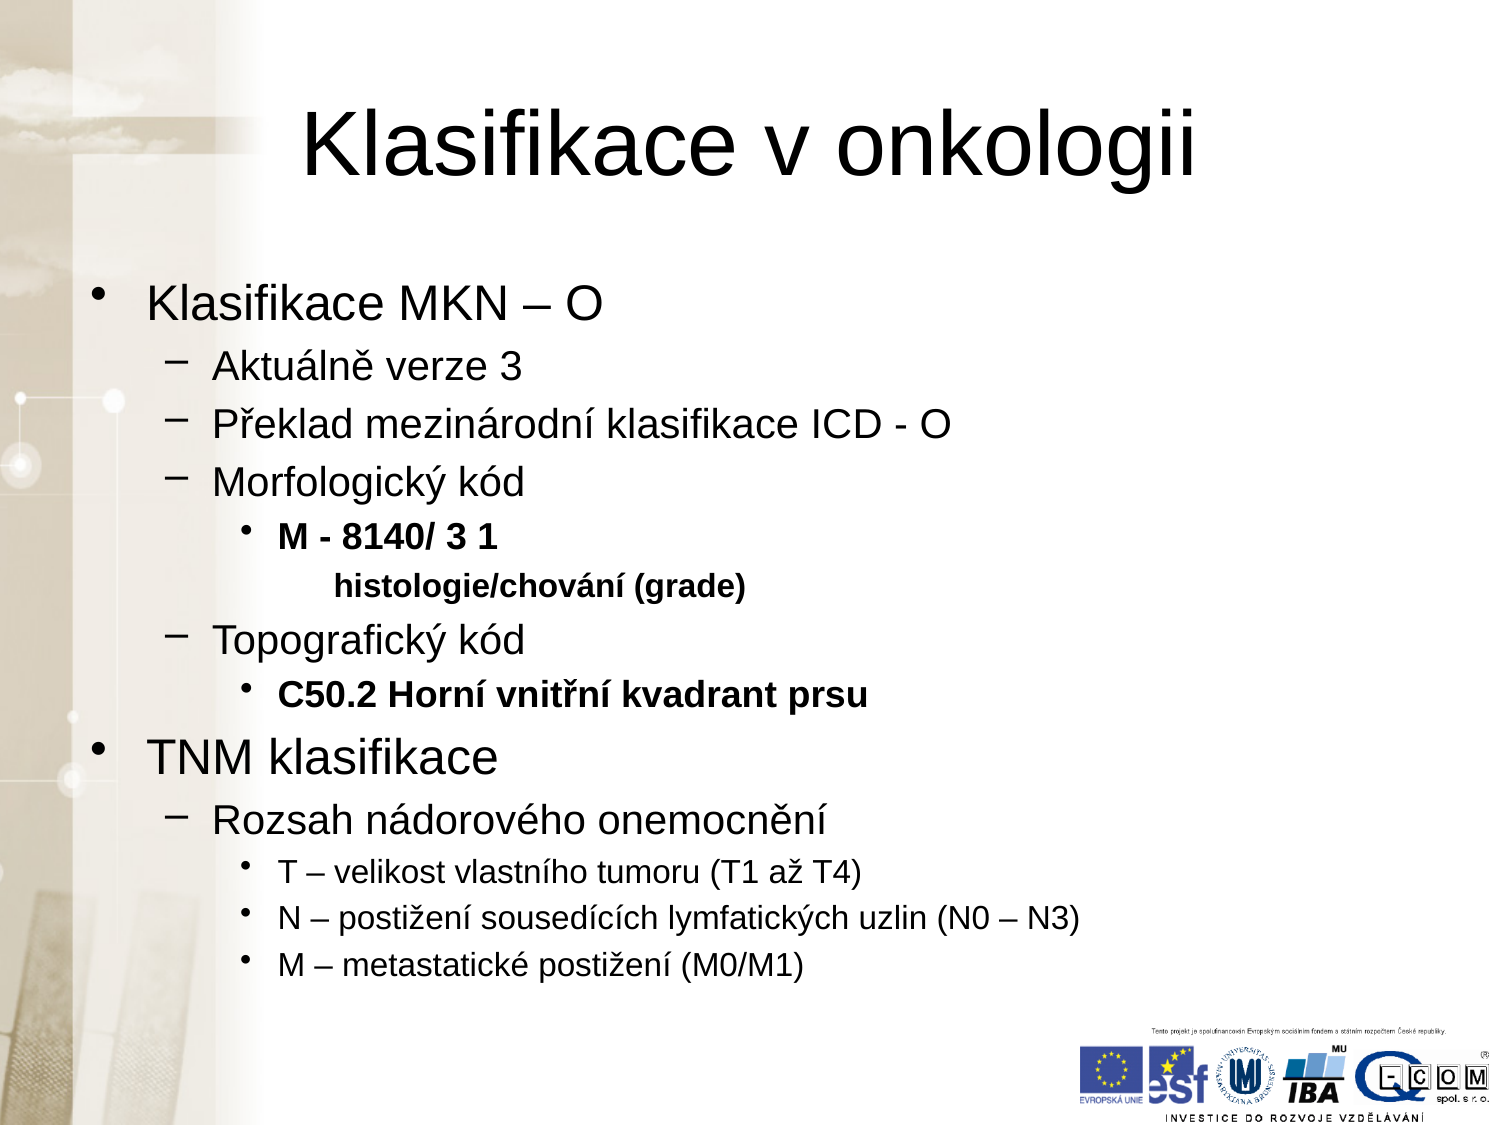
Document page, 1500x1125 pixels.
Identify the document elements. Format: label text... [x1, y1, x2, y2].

title Klasifikace v onkologii [75, 45, 1425, 233]
picture [0, 0, 278, 1125]
picture [1080, 1027, 1494, 1125]
list Klasifikace MKN – O Aktuálně verze 3 Překlad mezinárodní klasifikace ICD - O Morfologický kód M - 8140/ 3 1 histologie/chování (grade) Topografický kód C50.2 Horní vnitřní kvadrant prsu TNM klasifikace Rozsah nádorového onemocnění T – velikost vlastního tumoru (T1 až T4) N – postižení sousedících lymfatických uzlin (N0 – N3) M – metastatické postižení (M0/M1) [75, 262, 1425, 1005]
